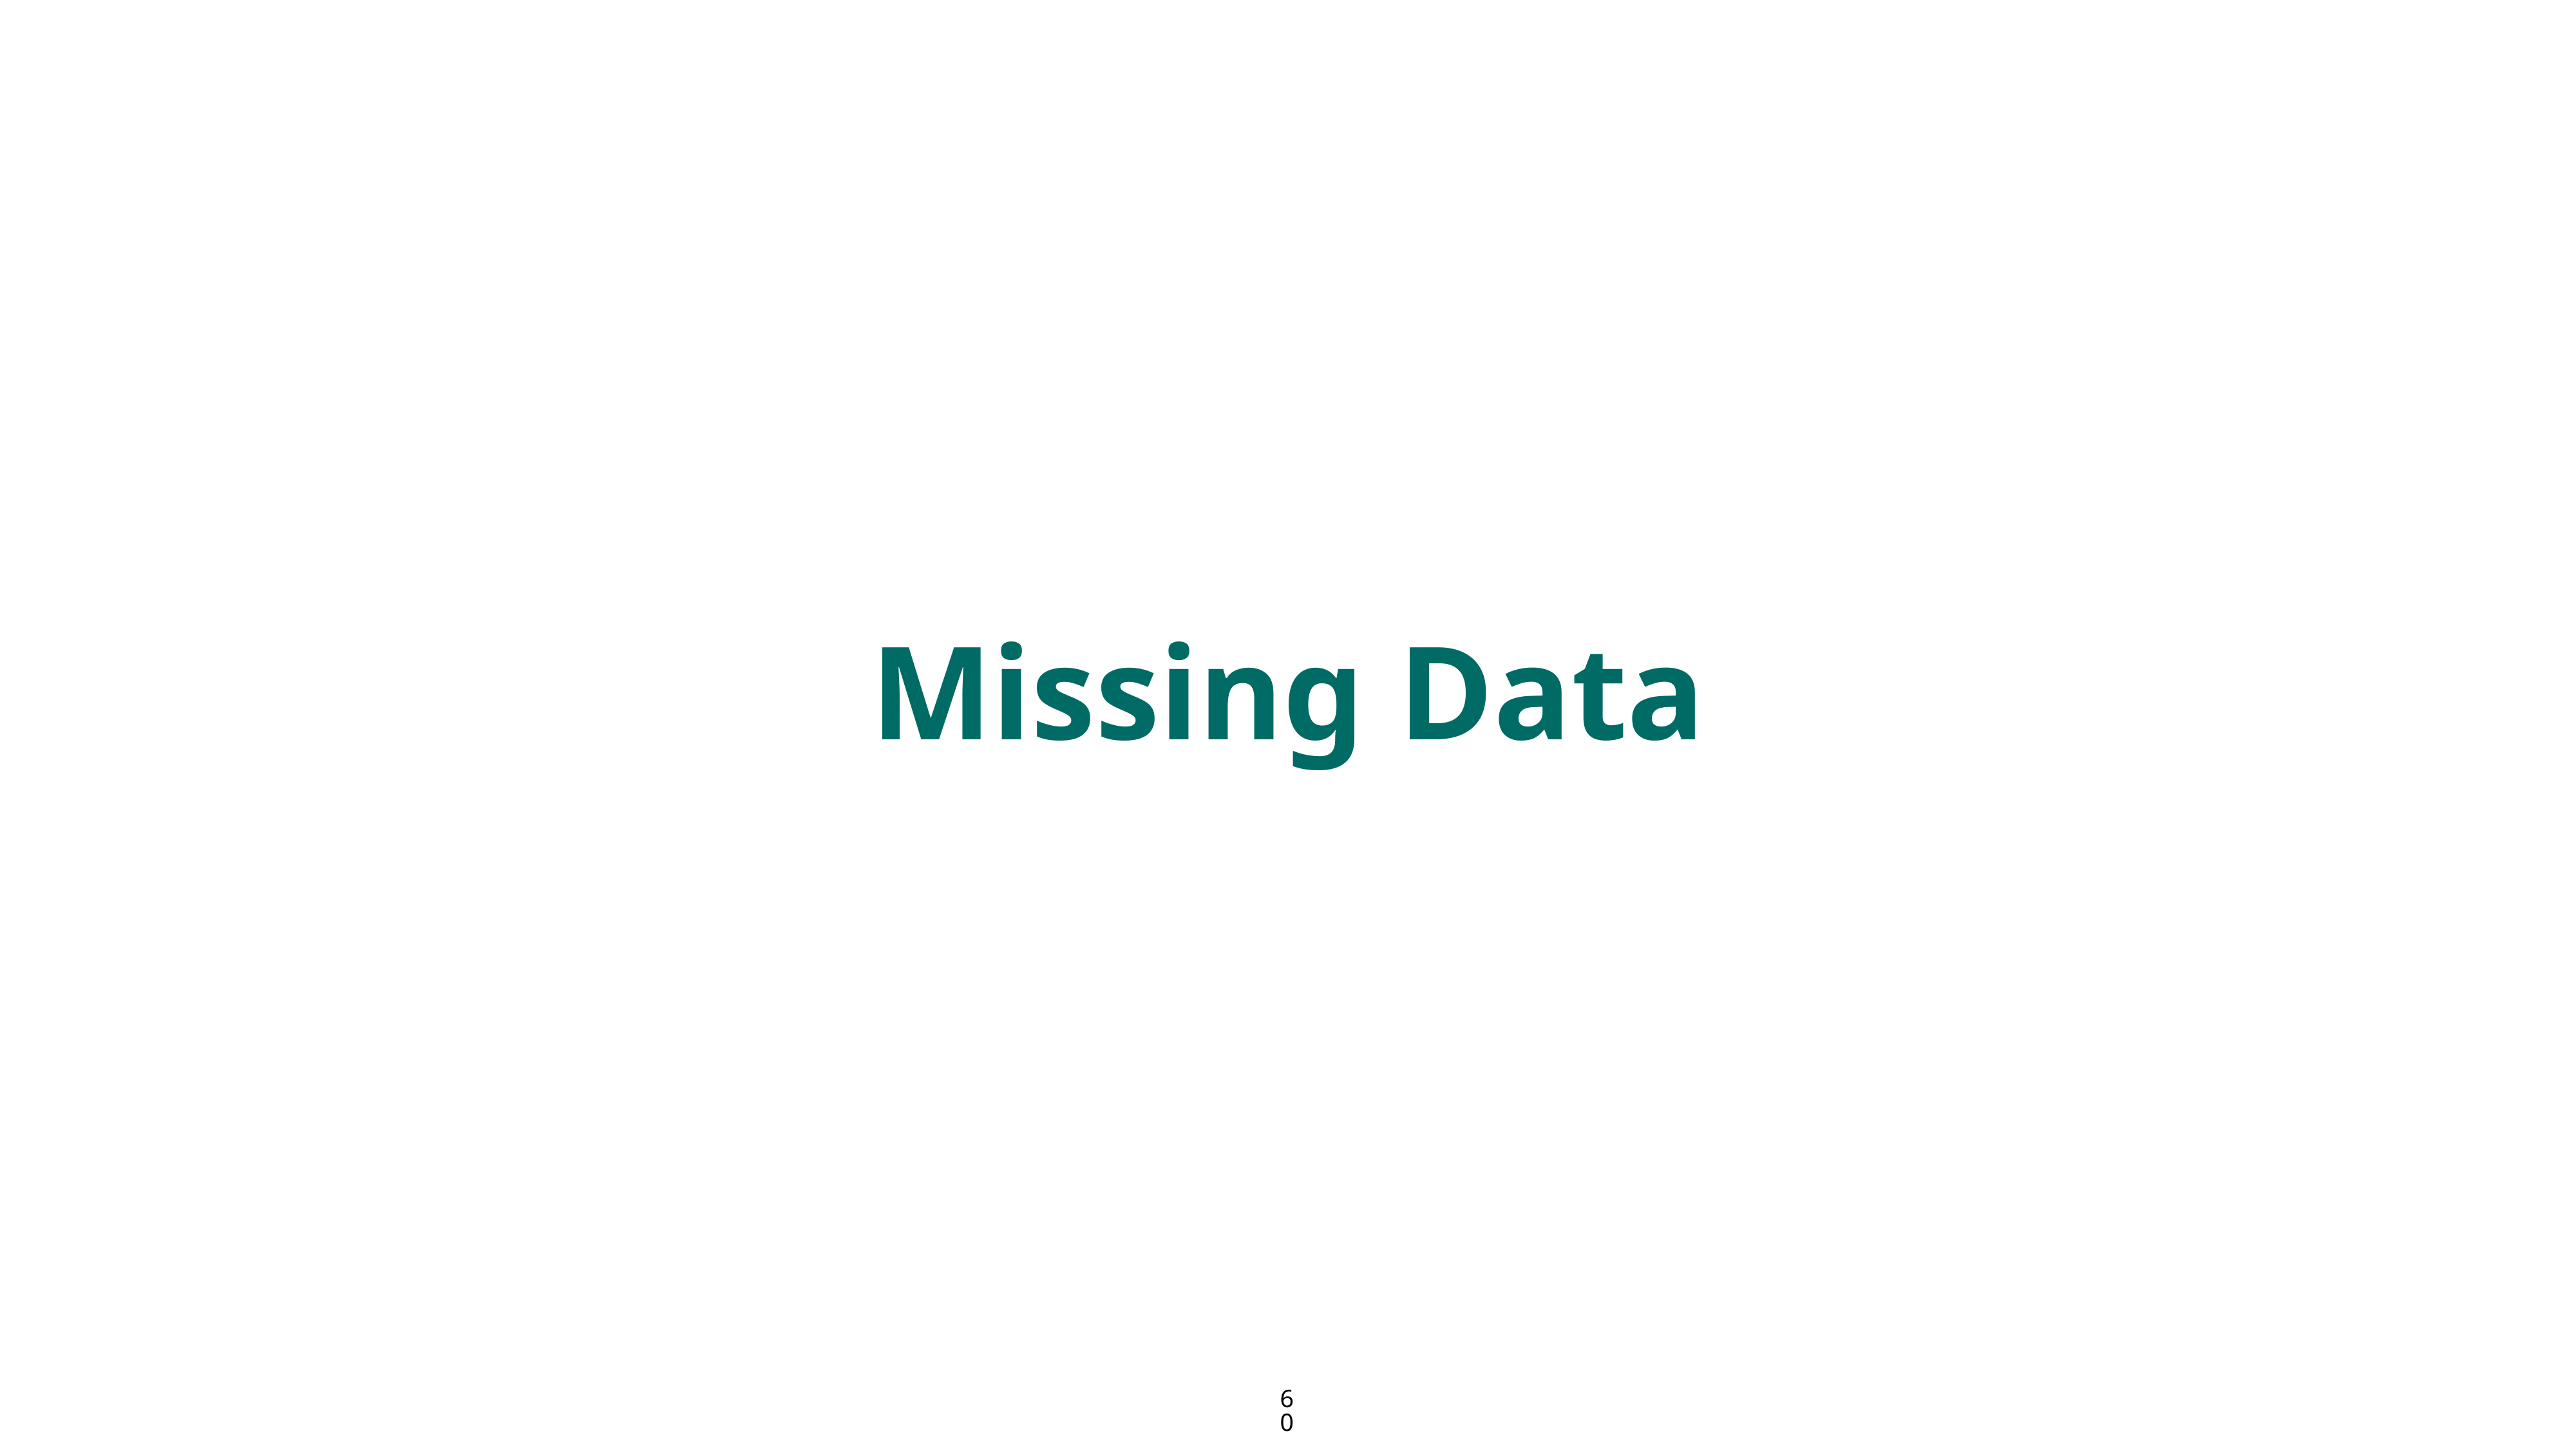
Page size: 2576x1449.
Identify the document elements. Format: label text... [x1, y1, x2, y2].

title Missing Data [1300, 587, 2193, 818]
title Missing Data [383, 587, 1274, 818]
slide_number 60 [1274, 570, 1300, 1422]
